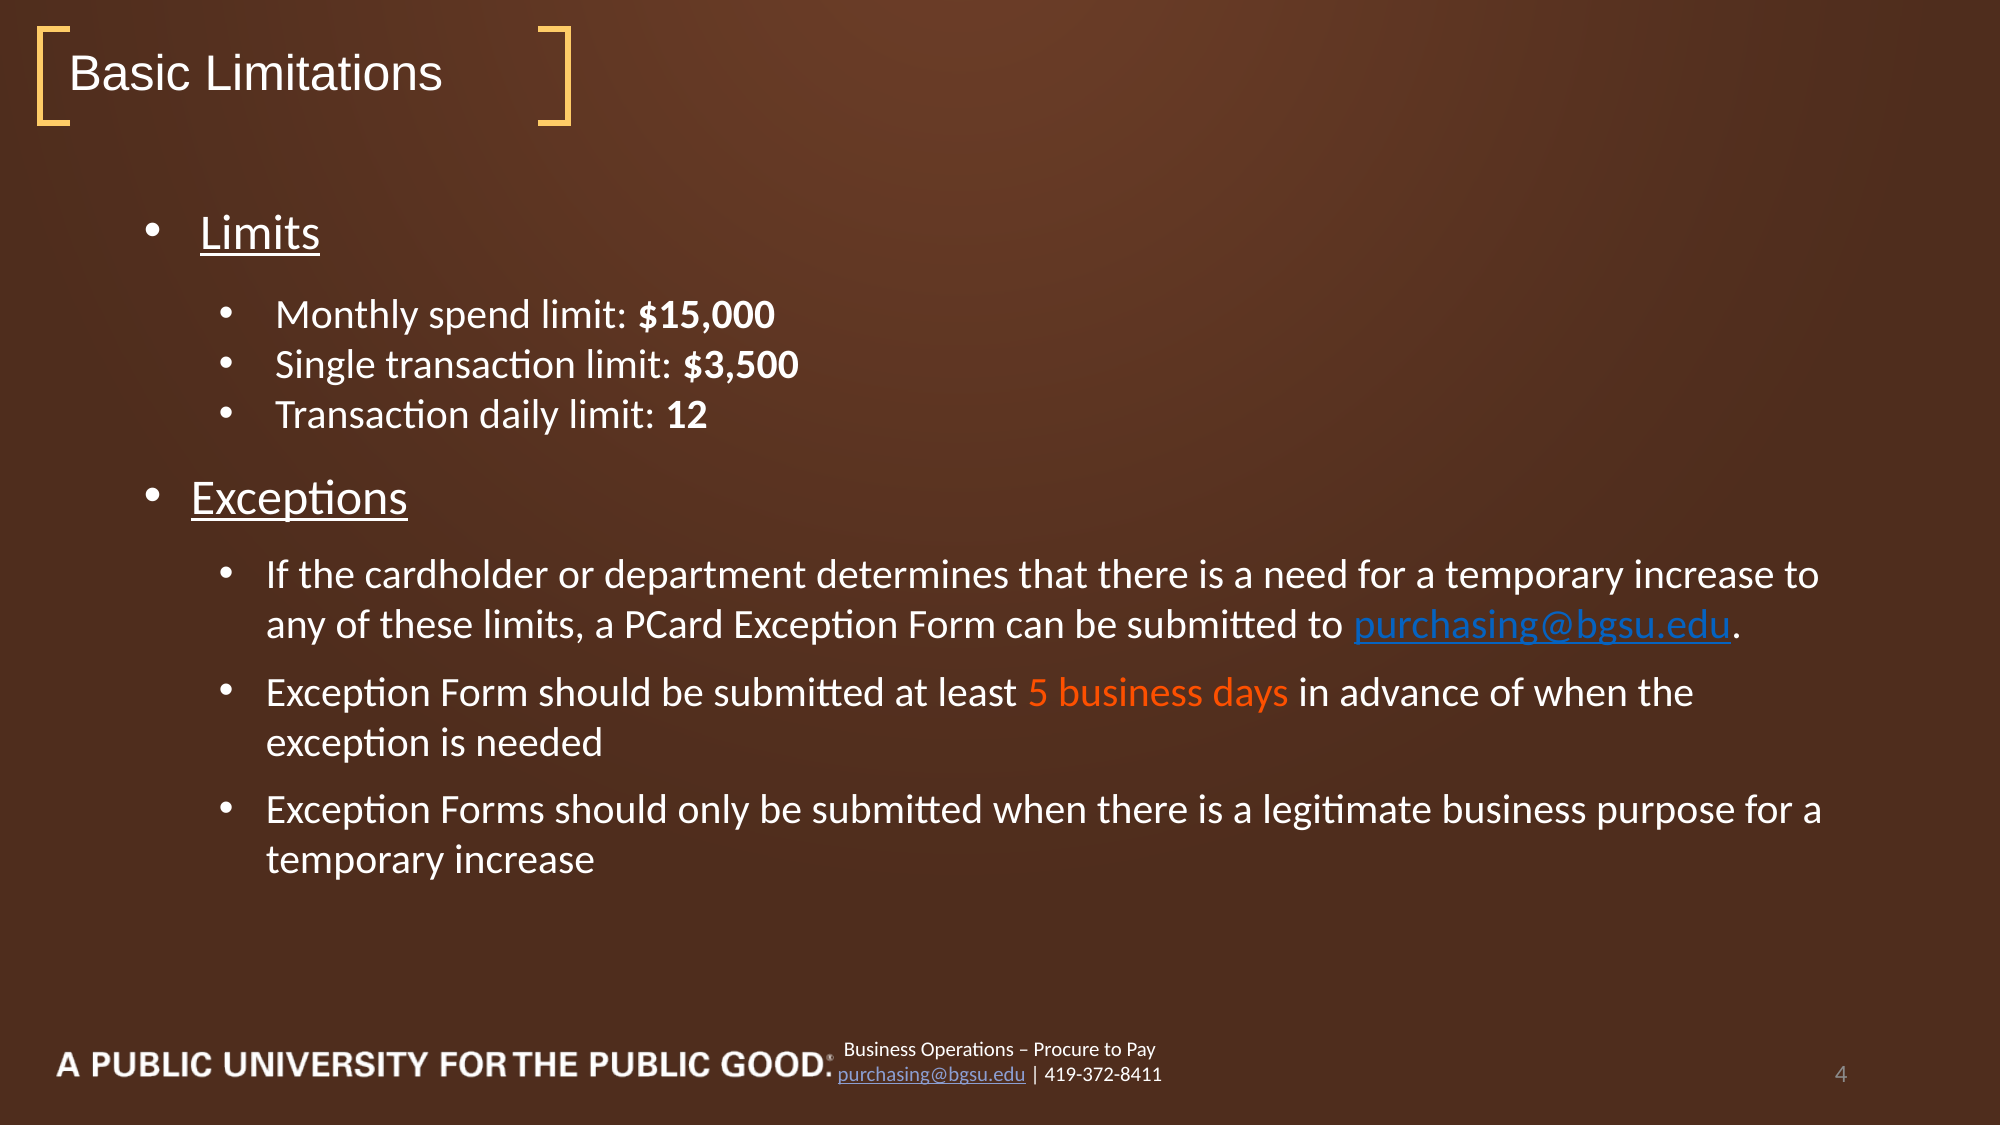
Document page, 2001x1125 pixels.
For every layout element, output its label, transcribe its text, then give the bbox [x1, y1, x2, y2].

text_box Limits Monthly spend limit: $15,000 Single transaction limit: $3,500 Transaction daily limit: 12 Exceptions If the cardholder or department determines that there is a need for a temporary increase to any of these limits, a PCard Exception Form can be submitted to purchasing@bgsu.edu. Exception Form should be submitted at least 5 business days in advance of when the exception is needed Exception Forms should only be submitted when there is a legitimate business purpose for a temporary increase [129, 192, 1871, 890]
picture [0, 0, 2000, 1125]
title Basic Limitations [53, 37, 563, 112]
slide_number 4 [1412, 1042, 1863, 1103]
footer Business Operations – Procure to Pay purchasing@bgsu.edu | 419-372-8411 [662, 1042, 1338, 1103]
